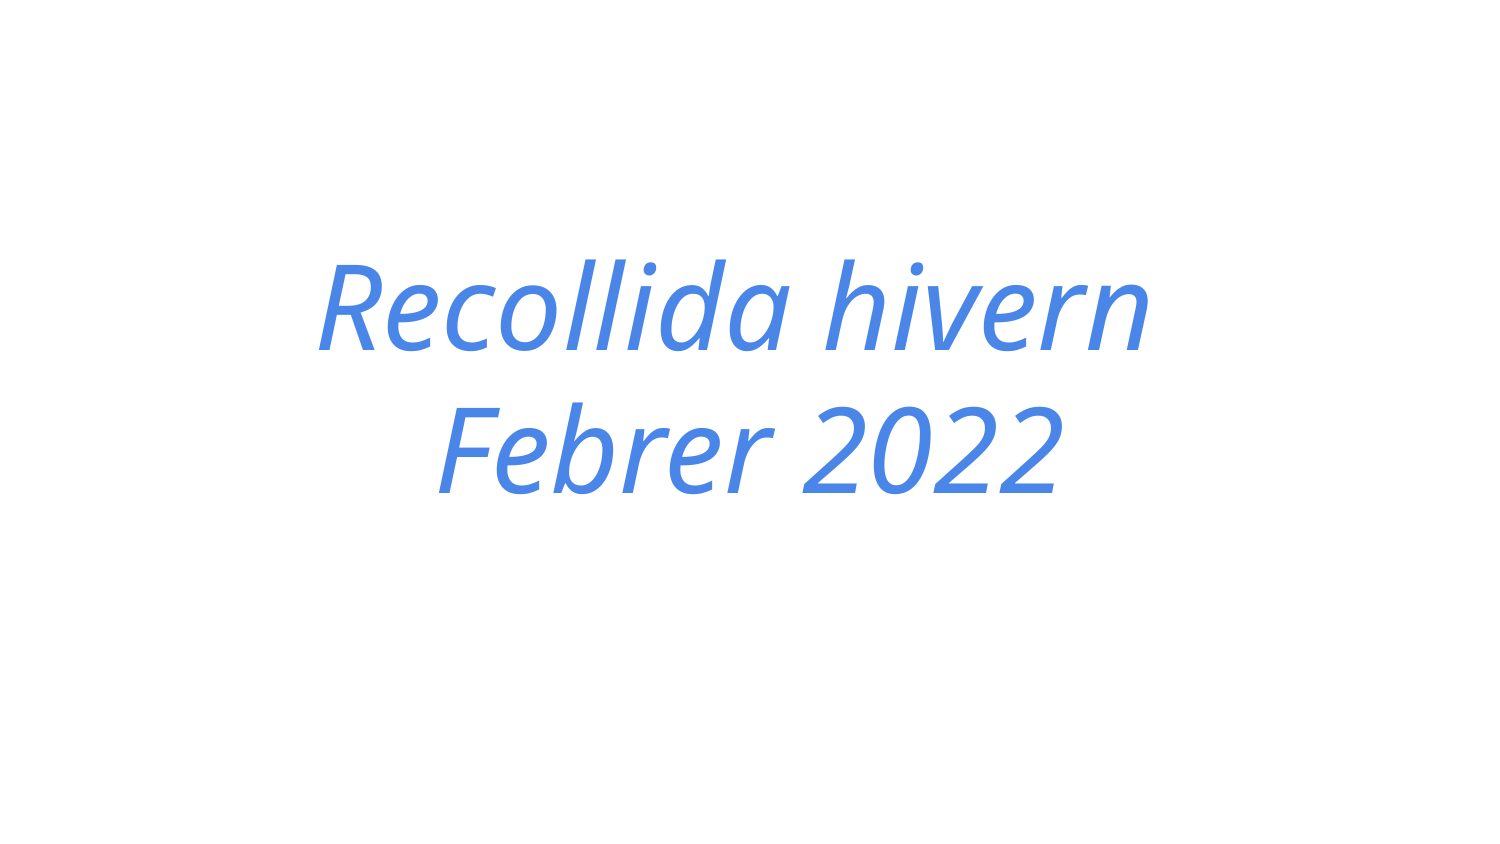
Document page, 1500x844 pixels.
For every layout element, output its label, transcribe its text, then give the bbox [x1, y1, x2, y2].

title Recollida hivern Febrer 2022 [51, 72, 1449, 844]
